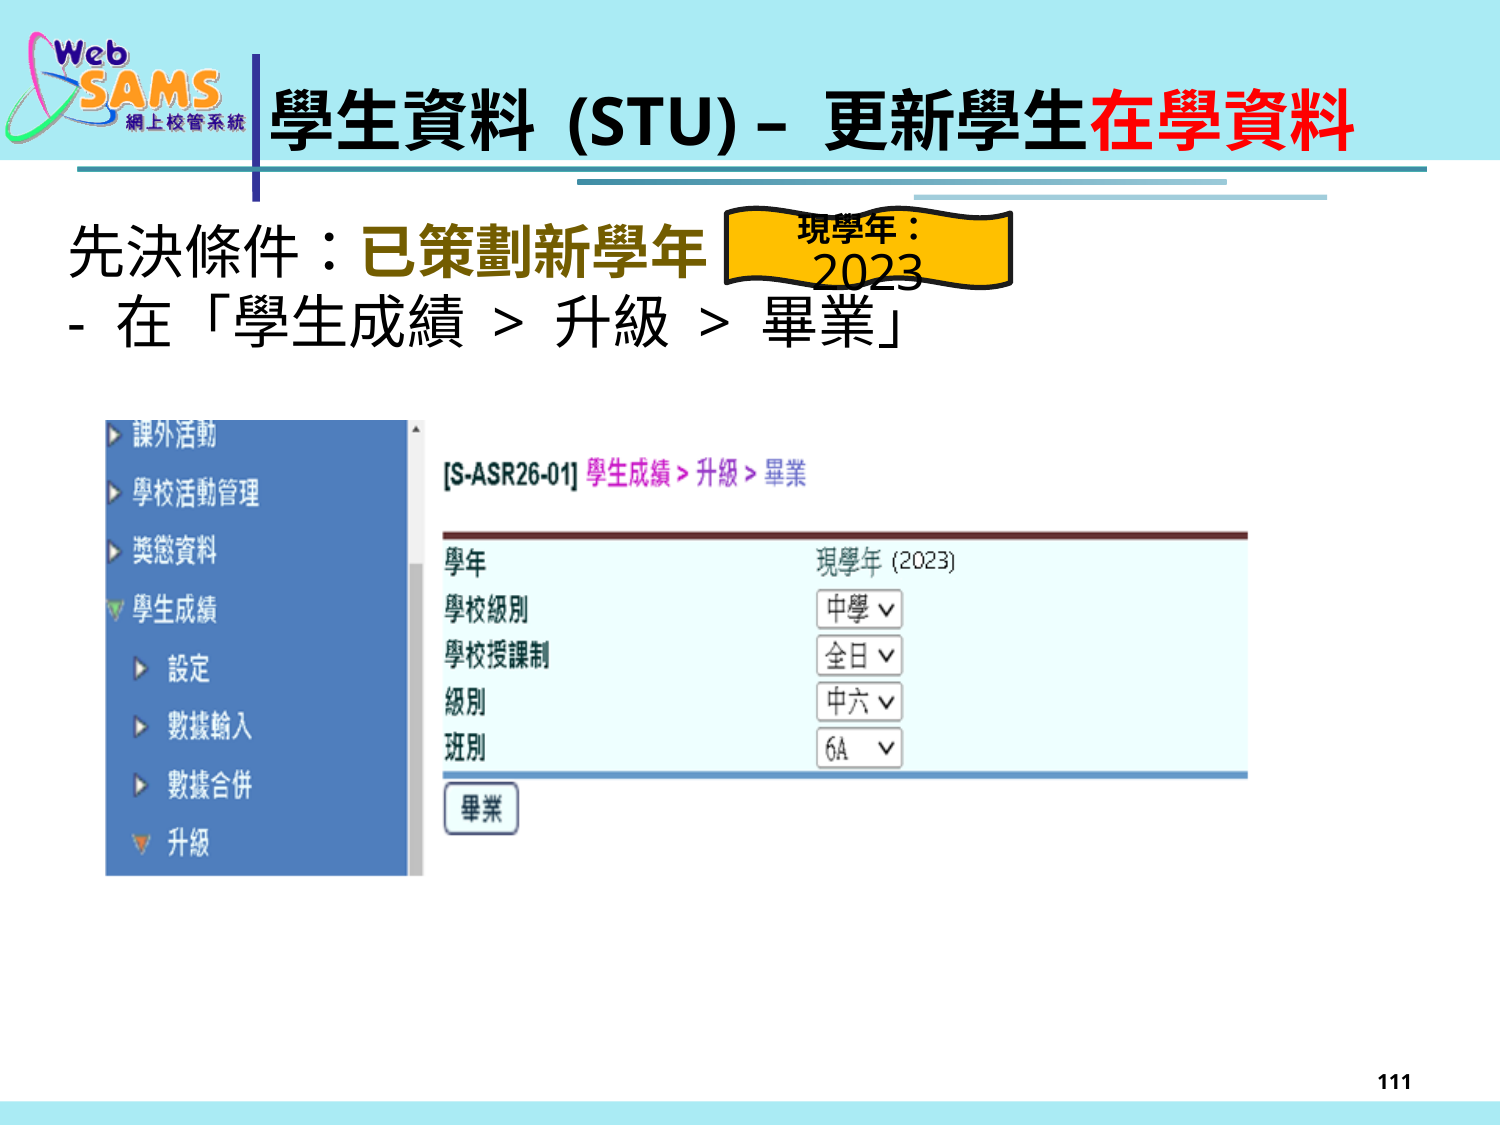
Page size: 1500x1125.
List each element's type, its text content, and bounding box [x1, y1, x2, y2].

title 學生資料 (STU) – 更新學生在學資料 [253, 41, 1429, 167]
picture [105, 420, 1270, 895]
text_box 先決條件：已策劃新學年 - 在「學生成績 > 升級 > 畢業」 [53, 208, 1470, 363]
slide_number 111 [1114, 1029, 1428, 1105]
text_box 現學年：2023 [726, 208, 1011, 288]
picture [1, 24, 258, 161]
